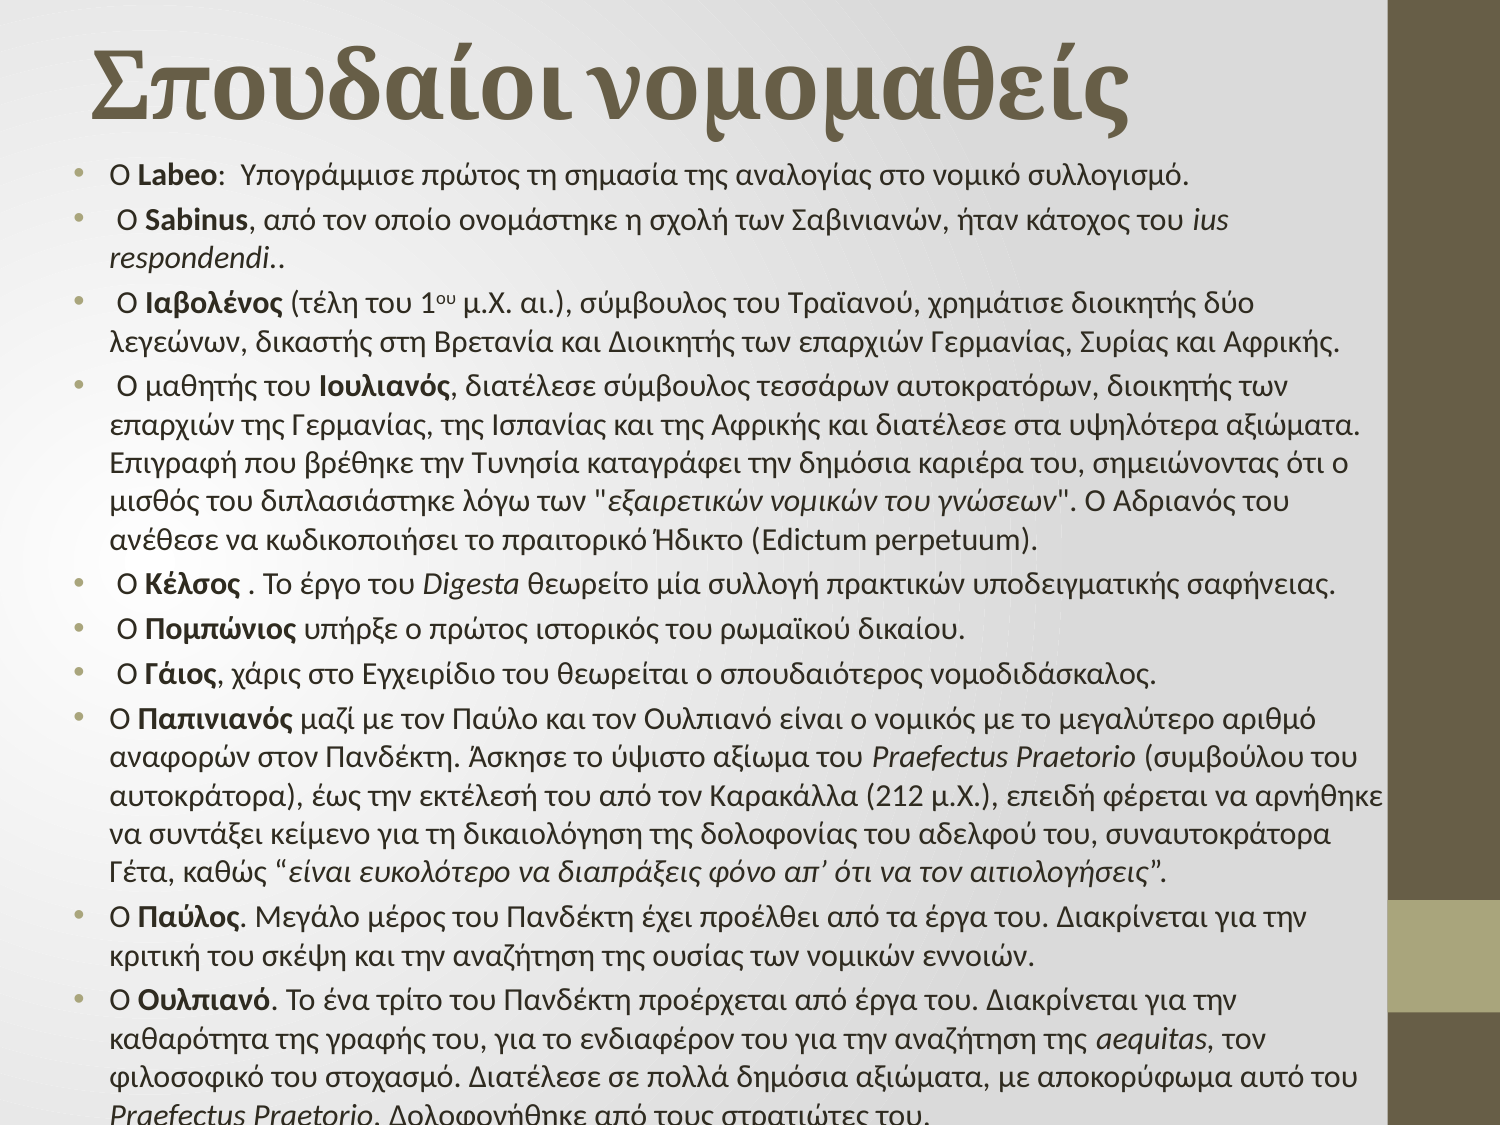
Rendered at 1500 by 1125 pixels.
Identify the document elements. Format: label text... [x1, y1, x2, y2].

title Σπουδαίοι νομομαθείς [75, 45, 1325, 146]
list Ο Labeo: Υπογράμμισε πρώτος τη σημασία της αναλογίας στο νομικό συλλογισμό. Ο Sabinus, από τον οποίο ονομάστηκε η σχολή των Σαβινιανών, ήταν κάτοχος του ius respondendi.. Ο Ιαβολένος (τέλη του 1ου μ.Χ. αι.), σύμβουλος του Τραϊανού, χρημάτισε διοικητής δύο λεγεώνων, δικαστής στη Βρετανία και Διοικητής των επαρχιών Γερμανίας, Συρίας και Αφρικής. Ο μαθητής του Ιουλιανός, διατέλεσε σύμβουλος τεσσάρων αυτοκρατόρων, διοικητής των επαρχιών της Γερμανίας, της Ισπανίας και της Αφρικής και διατέλεσε στα υψηλότερα αξιώματα. Επιγραφή που βρέθηκε την Τυνησία καταγράφει την δημόσια καριέρα του, σημειώνοντας ότι ο μισθός του διπλασιάστηκε λόγω των "εξαιρετικών νομικών του γνώσεων". Ο Αδριανός του ανέθεσε να κωδικοποιήσει το πραιτορικό Ήδικτο (Edictum perpetuum). Ο Κέλσος . Το έργο του Digesta θεωρείτο μία συλλογή πρακτικών υποδειγματικής σαφήνειας. Ο Πομπώνιος υπήρξε ο πρώτος ιστορικός του ρωμαϊκού δικαίου. Ο Γάιος, χάρις στο Εγχειρίδιο του θεωρείται ο σπουδαιότερος νομοδιδάσκαλος. Ο Παπινιανός μαζί με τον Παύλο και τον Ουλπιανό είναι ο νομικός με το μεγαλύτερο αριθμό αναφορών στον Πανδέκτη. Άσκησε το ύψιστο αξίωμα του Praefectus Praetorio (συμβούλου του αυτοκράτορα), έως την εκτέλεσή του από τον Καρακάλλα (212 μ.Χ.), επειδή φέρεται να αρνήθηκε να συντάξει κείμενο για τη δικαιολόγηση της δολοφονίας του αδελφού του, συναυτοκράτορα Γέτα, καθώς “είναι ευκολότερο να διαπράξεις φόνο απ’ ότι να τον αιτιολογήσεις”. Ο Παύλος. Μεγάλο μέρος του Πανδέκτη έχει προέλθει από τα έργα του. Διακρίνεται για την κριτική του σκέψη και την αναζήτηση της ουσίας των νομικών εννοιών. Ο Ουλπιανό. Το ένα τρίτο του Πανδέκτη προέρχεται από έργα του. Διακρίνεται για την καθαρότητα της γραφής του, για το ενδιαφέρον του για την αναζήτηση της aequitas, τον φιλοσοφικό του στοχασμό. Διατέλεσε σε πολλά δημόσια αξιώματα, με αποκορύφωμα αυτό του Praefectus Praetorio. Δολοφονήθηκε από τους στρατιώτες του. Ο Μοδεστίνος, μαθητής του Ουλπιανού, θεωρείται ο τελευταίος των κλασικών Ρωμαίων νομικών, συγγραφέας ήσσονων έργων. Διάσημος είναι ο ορισμός του για το γάμο. [40, 146, 1415, 1125]
